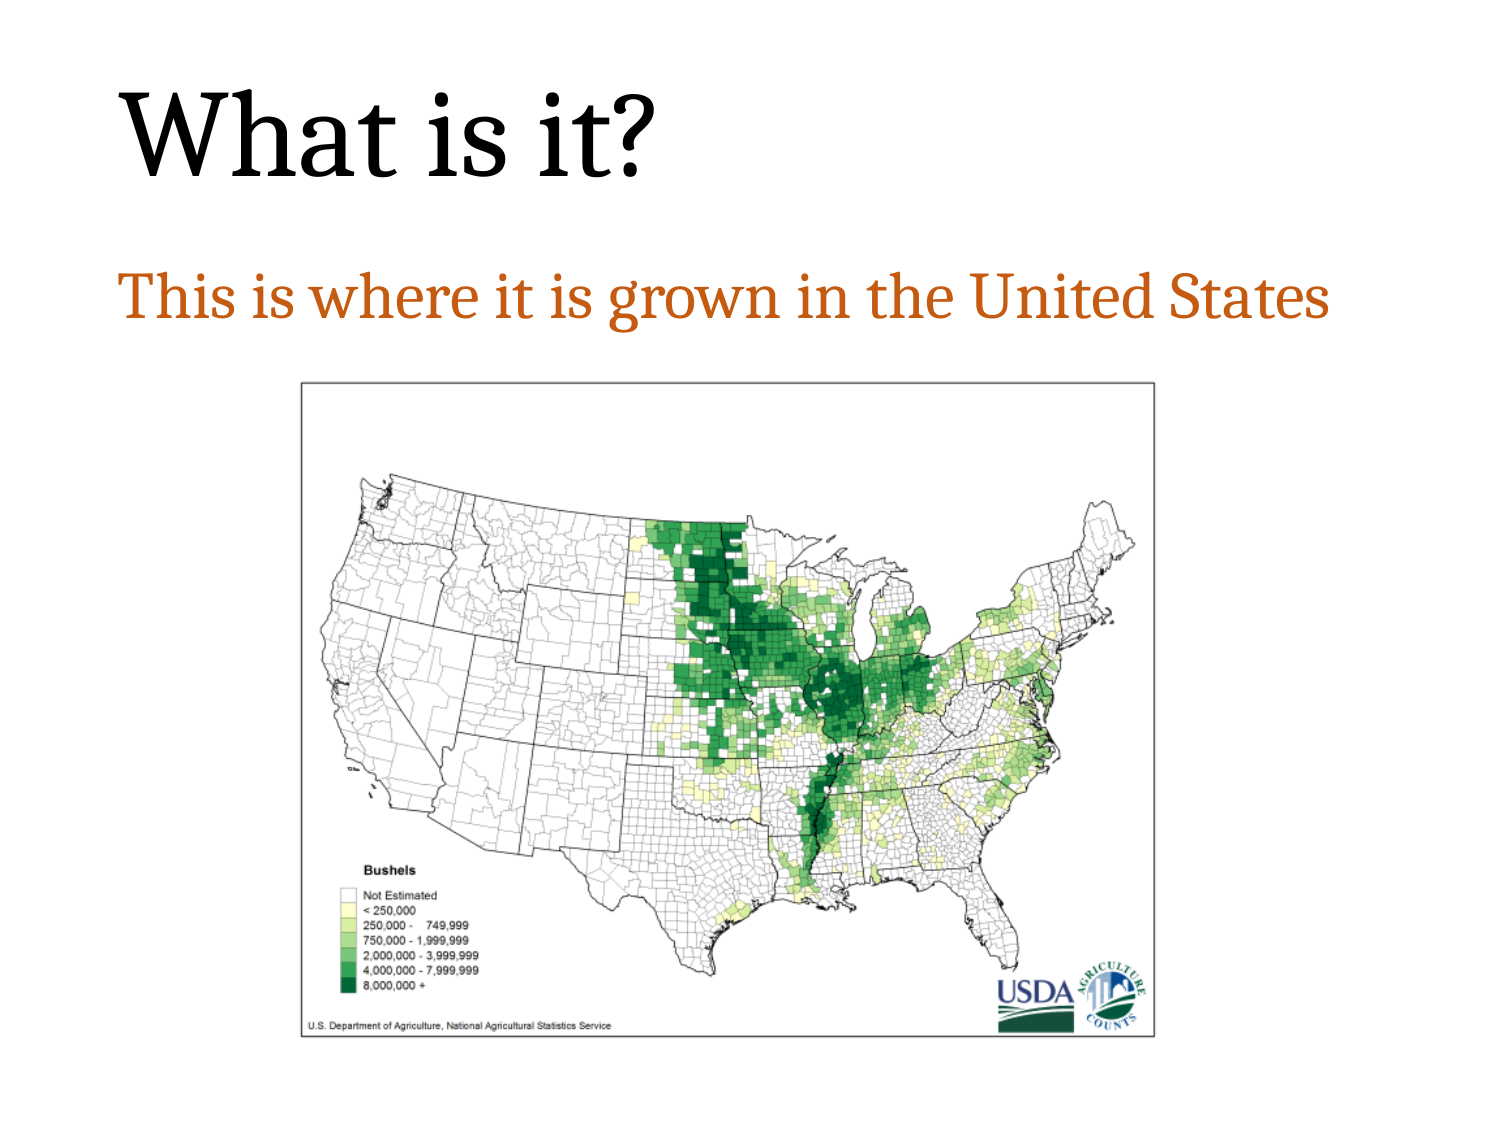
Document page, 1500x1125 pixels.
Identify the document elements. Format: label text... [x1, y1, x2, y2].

text_box This is where it is grown in the United States [103, 244, 1453, 339]
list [235, 340, 1198, 1080]
title What is it? [103, 26, 1397, 244]
